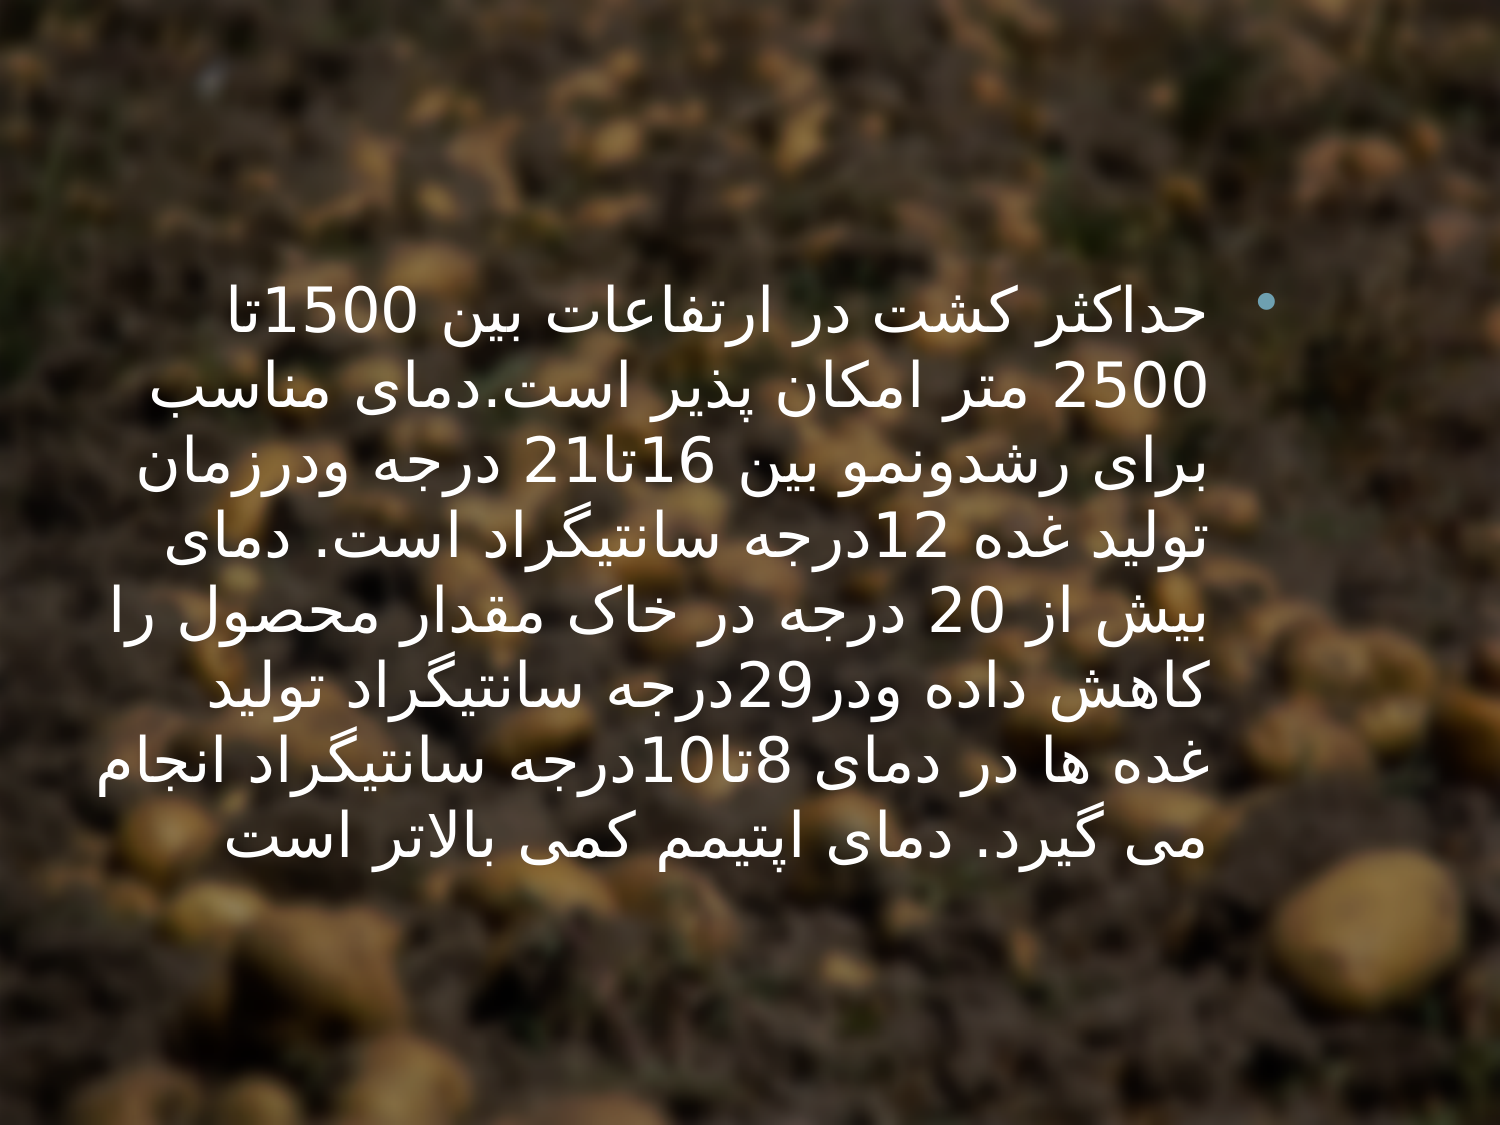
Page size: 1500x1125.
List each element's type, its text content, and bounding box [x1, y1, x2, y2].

list حداکثر کشت در ارتفاعات بین 1500تا 2500 متر امکان پذیر است.دمای مناسب برای رشدونمو بین 16تا21 درجه ودرزمان تولید غده 12درجه سانتیگراد است. دمای بیش از 20 درجه در خاک مقدار محصول را کاهش داده ودر29درجه سانتیگراد تولید غده ها در دمای 8تا10درجه سانتیگراد انجام می گیرد. دمای اپتیمم کمی بالاتر است [75, 262, 1300, 1005]
picture [0, 0, 1500, 1125]
